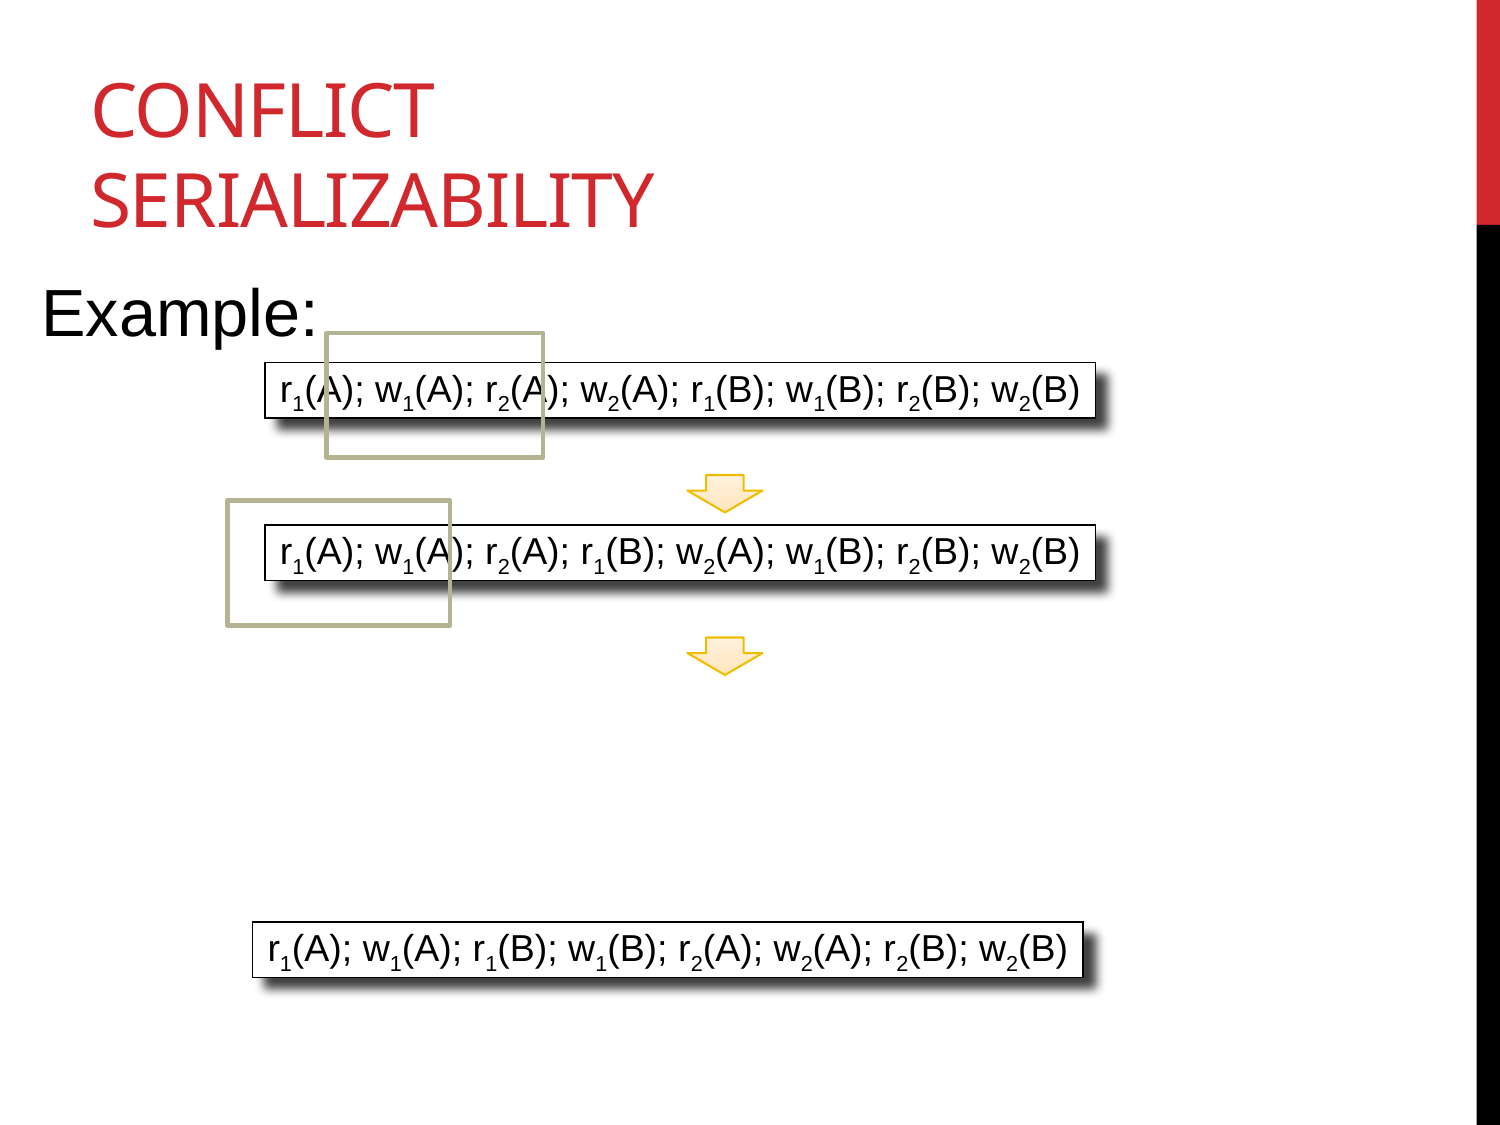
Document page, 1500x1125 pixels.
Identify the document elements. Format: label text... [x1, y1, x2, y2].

text_box r1(A); w1(A); r2(A); w2(A); r1(B); w1(B); r2(B); w2(B) [265, 362, 324, 418]
text_box [686, 473, 764, 514]
text_box r1(A); w1(A); r2(A); r1(B); w2(A); w1(B); r2(B); w2(B) [452, 524, 1096, 581]
text_box [686, 636, 764, 676]
text_box [324, 331, 545, 460]
text_box r1(A); w1(A); r1(B); w1(B); r2(A); w2(A); r2(B); w2(B) [252, 921, 1084, 978]
text_box r1(A); w1(A); r2(A); w2(A); r1(B); w1(B); r2(B); w2(B) [545, 362, 1096, 418]
text_box [225, 498, 452, 628]
title Conflict Serializability [75, 25, 1025, 250]
text_box Example: [26, 262, 335, 358]
